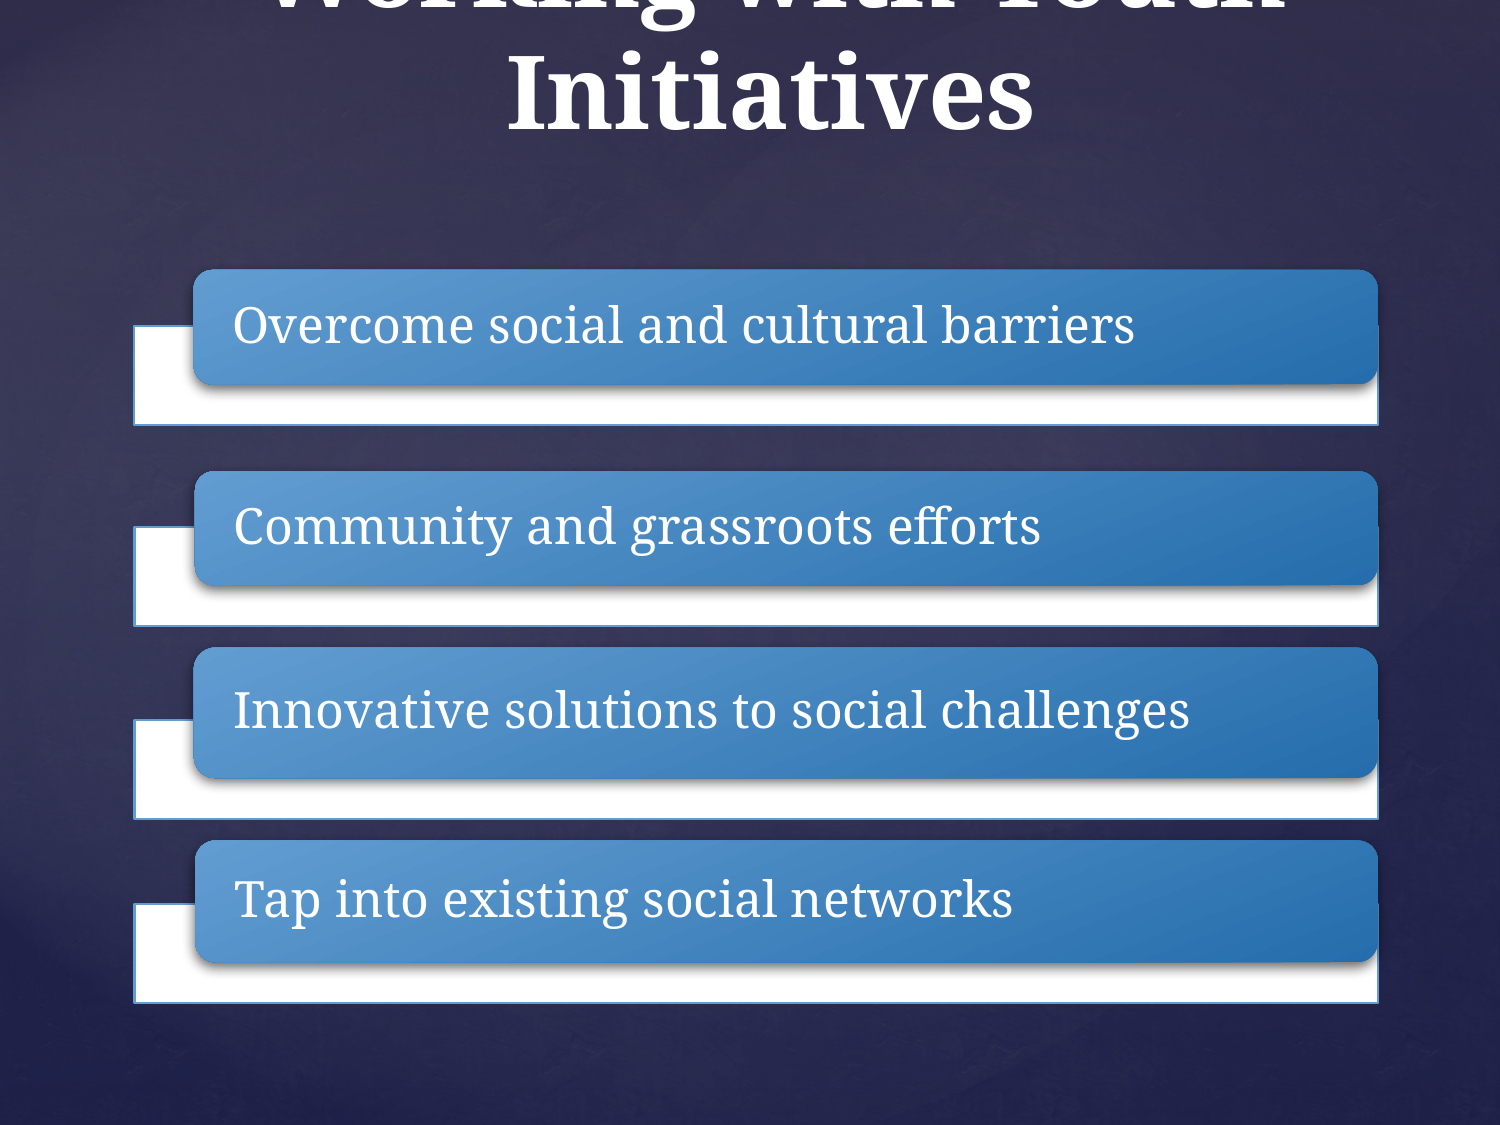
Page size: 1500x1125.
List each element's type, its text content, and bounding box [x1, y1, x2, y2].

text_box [133, 269, 1379, 1004]
title Working with Youth Initiatives [0, 8, 1500, 158]
